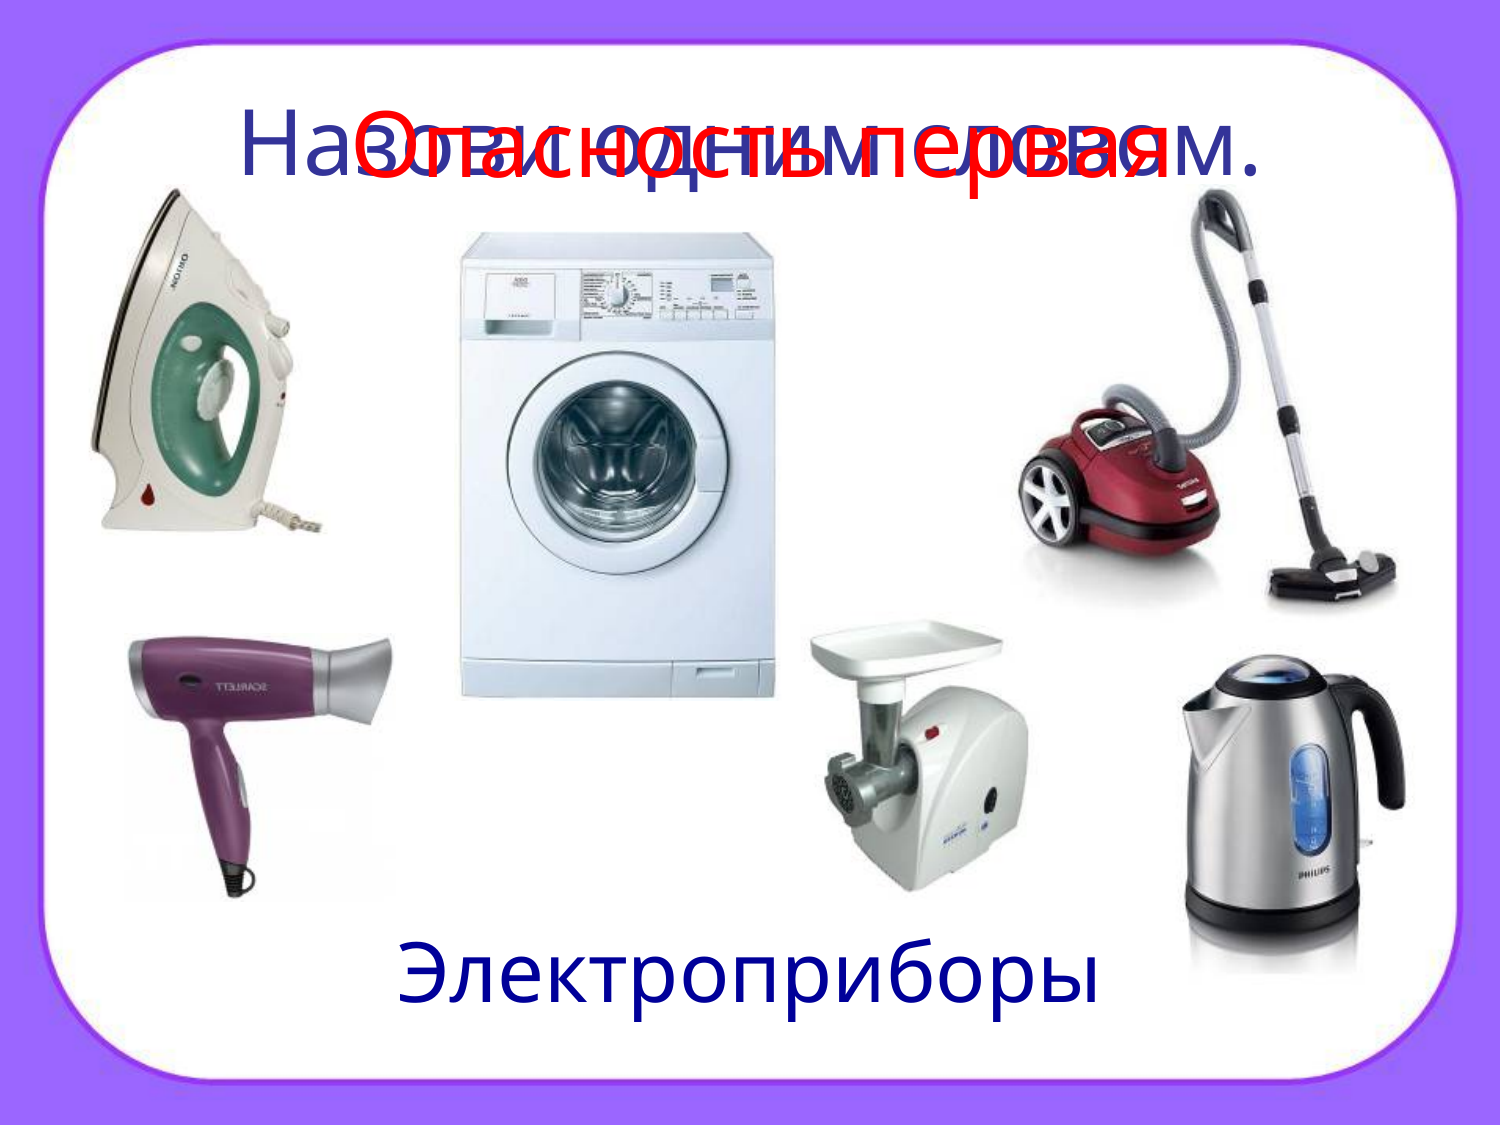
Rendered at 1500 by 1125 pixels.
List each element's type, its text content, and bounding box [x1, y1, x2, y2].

title Назови одним словом. [74, 44, 1426, 182]
list Электроприборы [74, 996, 1426, 1048]
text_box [64, 184, 1429, 988]
text_box Опасность первая [335, 78, 1191, 182]
picture [0, 0, 1500, 1125]
